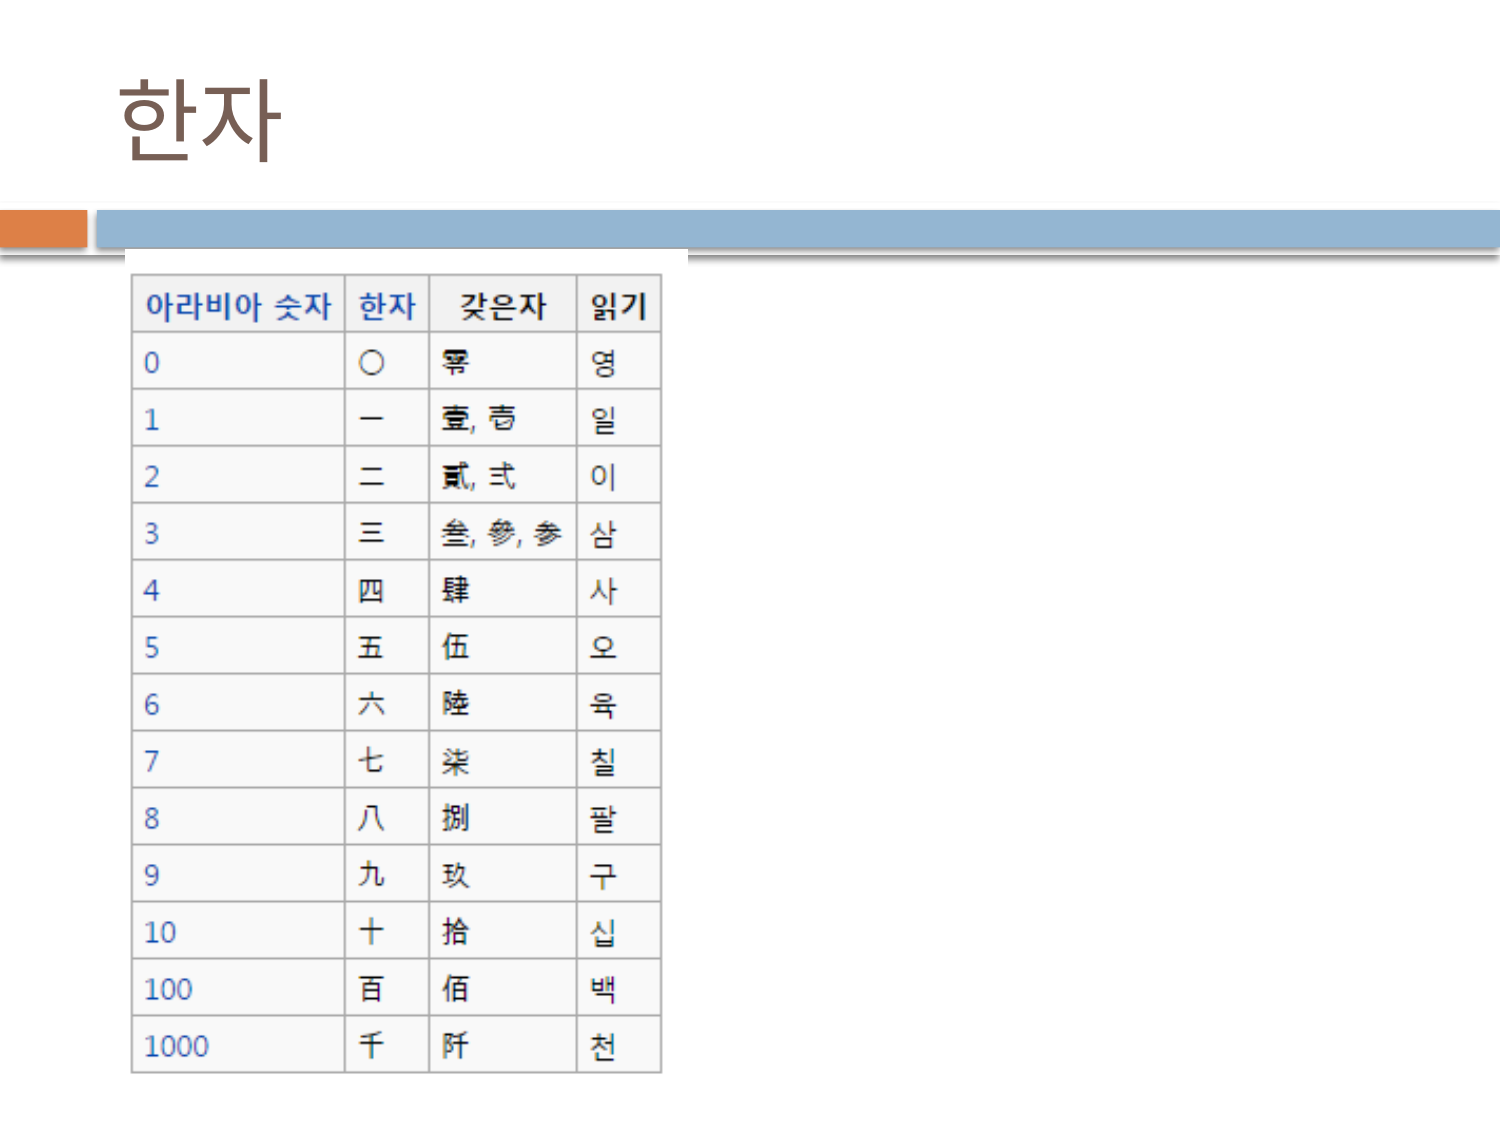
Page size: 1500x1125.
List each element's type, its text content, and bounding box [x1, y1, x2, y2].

title 한자 [100, 37, 1438, 200]
picture [124, 249, 688, 1093]
